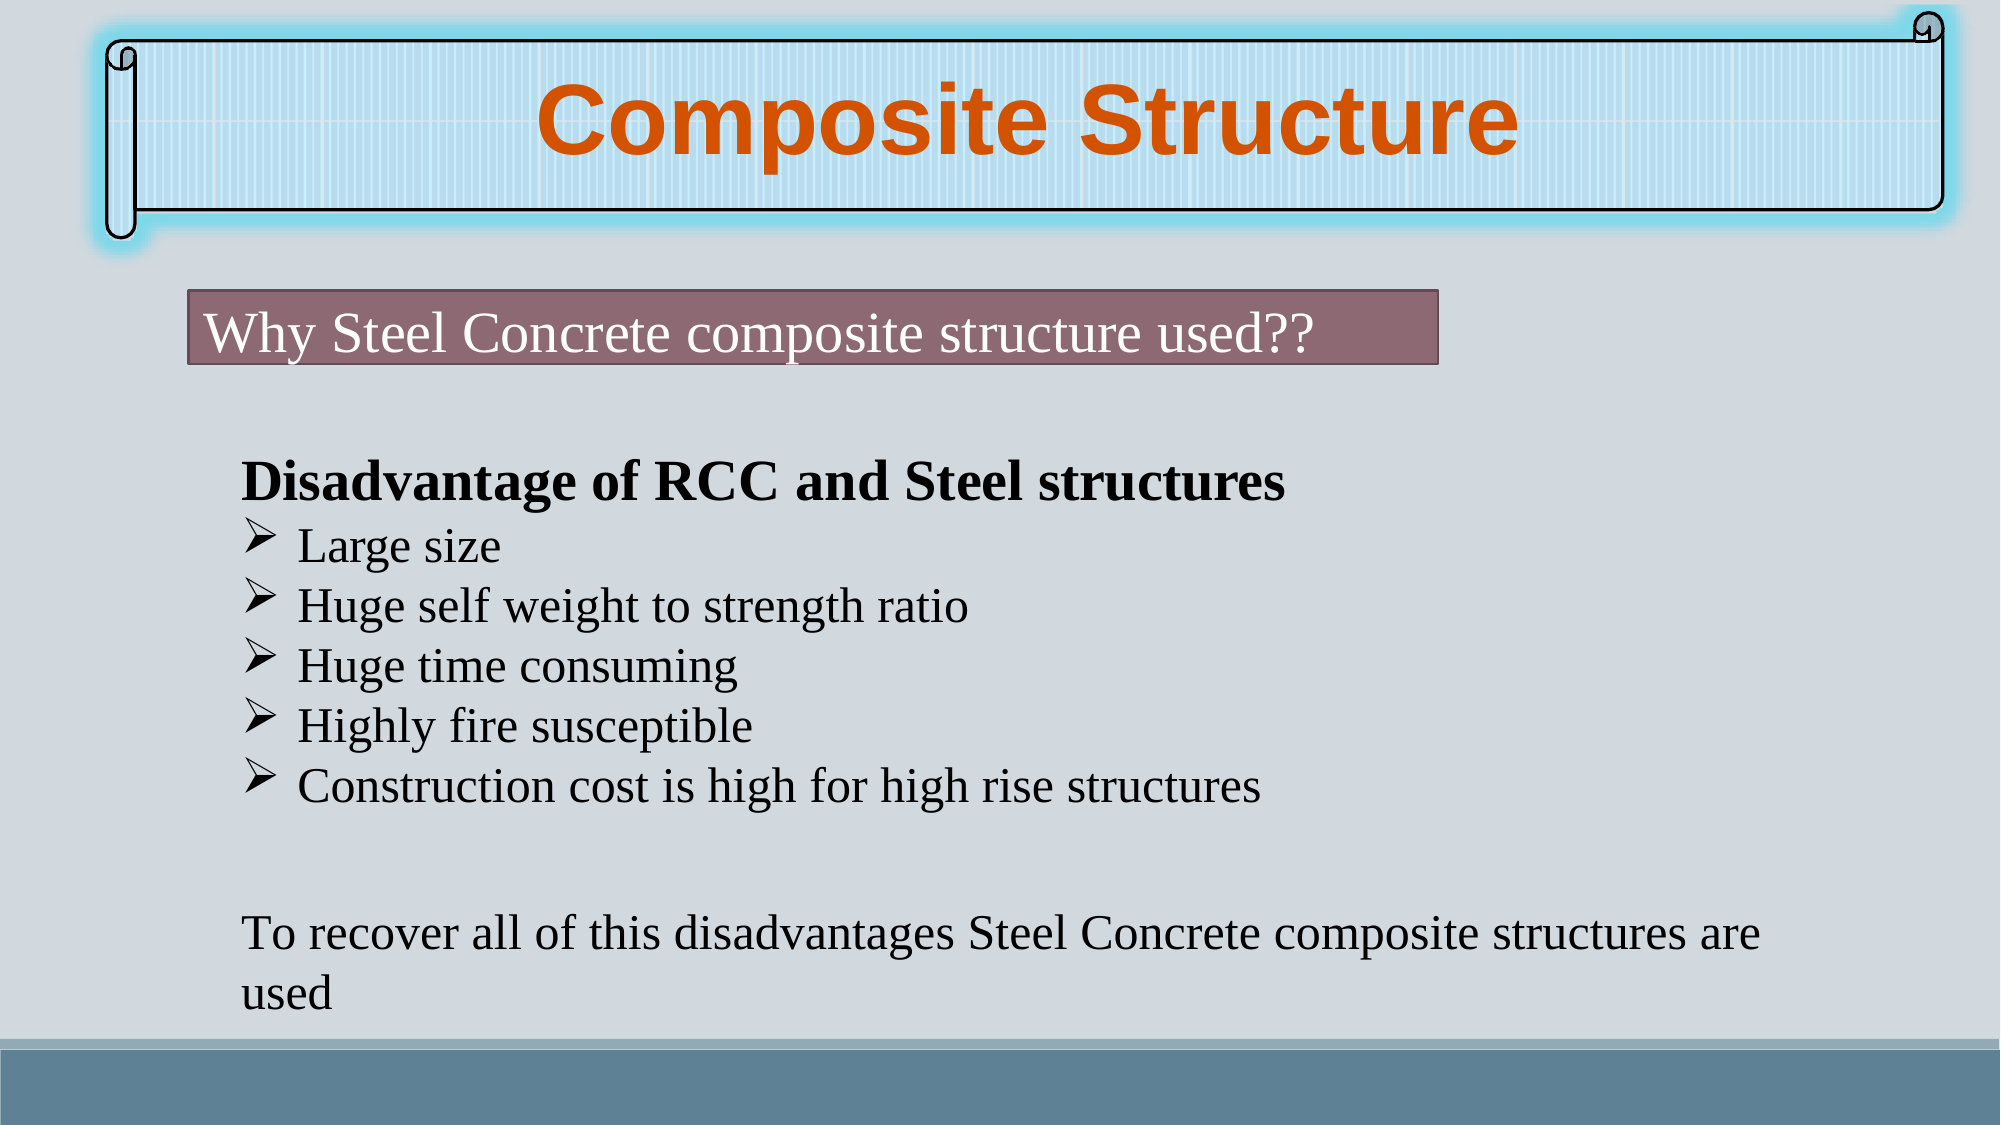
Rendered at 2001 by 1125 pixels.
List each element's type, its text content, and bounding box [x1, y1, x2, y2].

title Composite Structure [474, 52, 1526, 243]
text_box Disadvantage of RCC and Steel structures Large size Huge self weight to strength ratio Huge time consuming Highly fire susceptible Construction cost is high for high rise structures To recover all of this disadvantages Steel Concrete composite structures are used [238, 439, 1850, 1020]
picture [67, 0, 1981, 276]
text_box Why Steel Concrete composite structure used?? [188, 290, 1438, 365]
